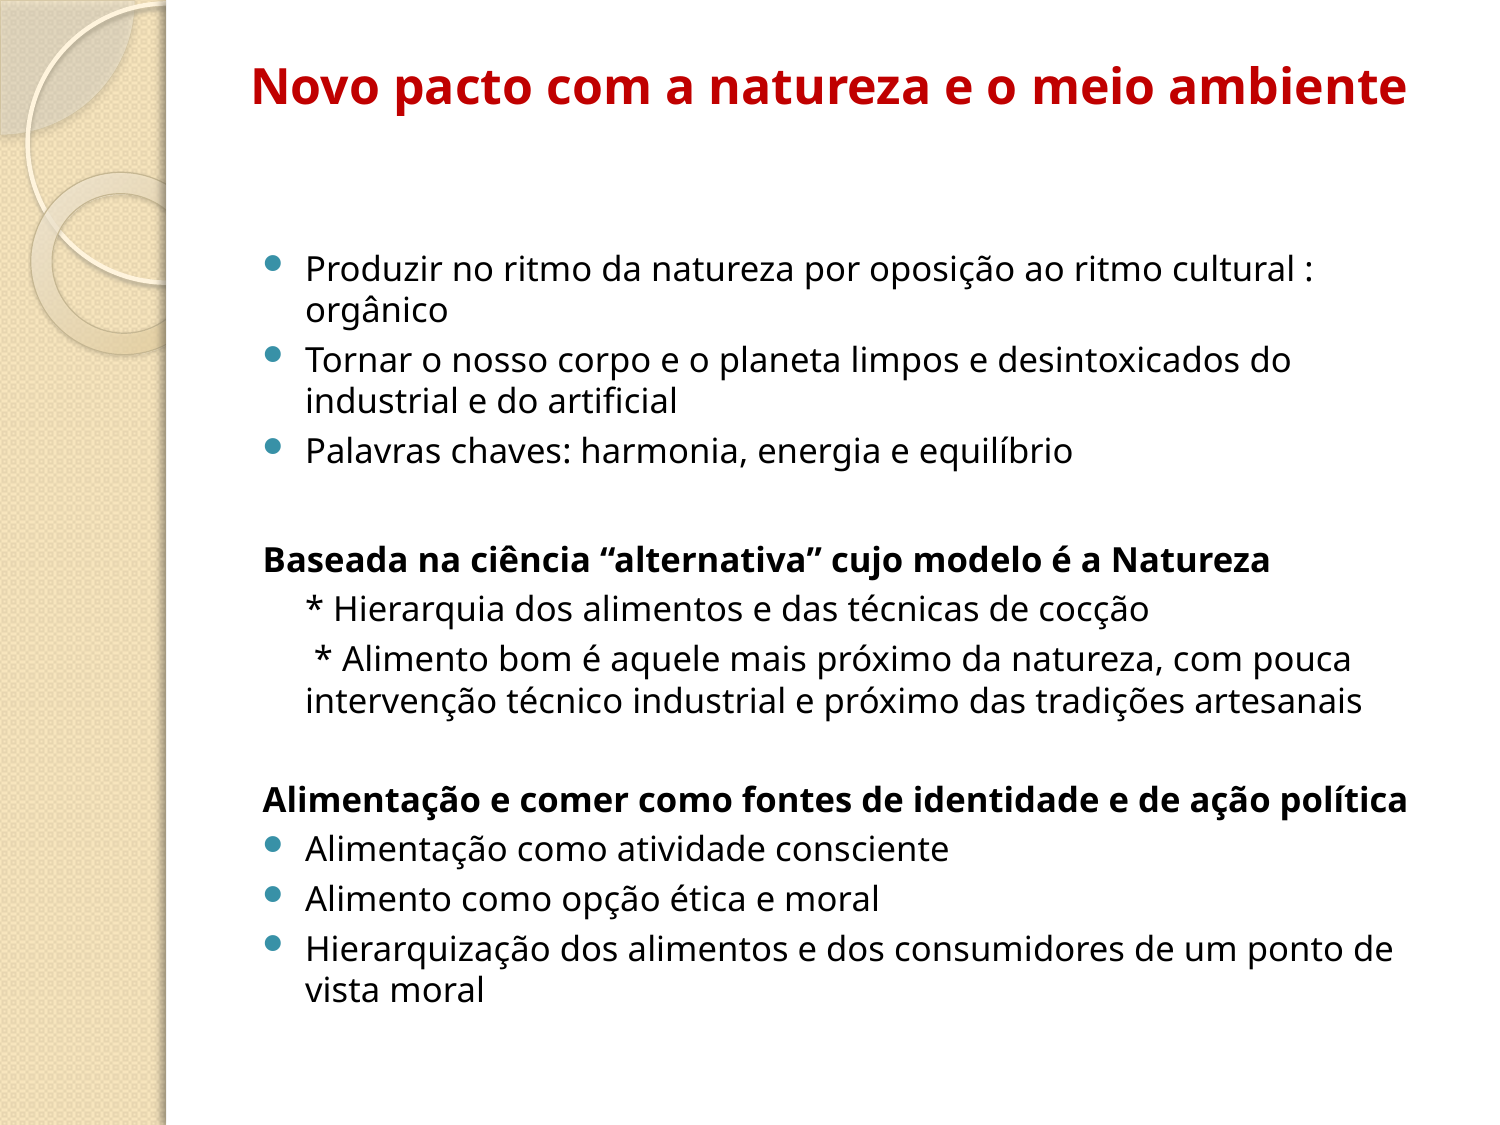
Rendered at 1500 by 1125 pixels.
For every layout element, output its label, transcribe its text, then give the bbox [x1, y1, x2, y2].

list Produzir no ritmo da natureza por oposição ao ritmo cultural : orgânico Tornar o nosso corpo e o planeta limpos e desintoxicados do industrial e do artificial Palavras chaves: harmonia, energia e equilíbrio Baseada na ciência “alternativa” cujo modelo é a Natureza * Hierarquia dos alimentos e das técnicas de cocção * Alimento bom é aquele mais próximo da natureza, com pouca intervenção técnico industrial e próximo das tradições artesanais Alimentação e comer como fontes de identidade e de ação política Alimentação como atividade consciente Alimento como opção ética e moral Hierarquização dos alimentos e dos consumidores de um ponto de vista moral [235, 184, 1466, 1025]
title Novo pacto com a natureza e o meio ambiente [235, 45, 1466, 184]
